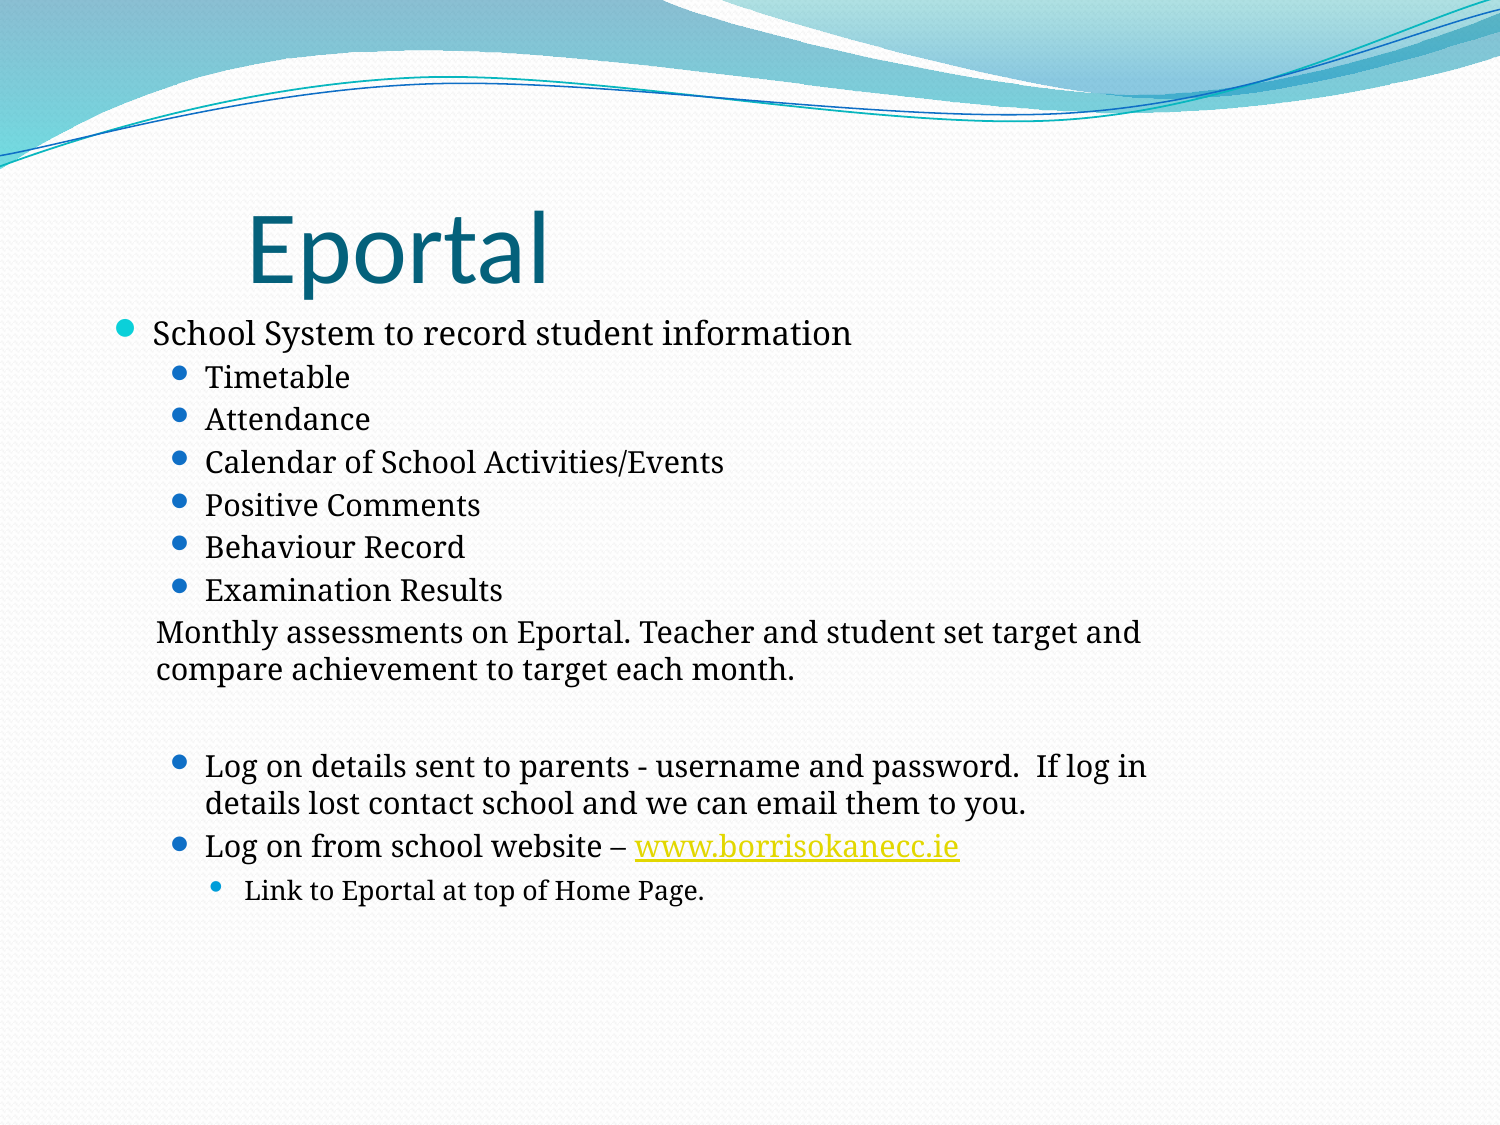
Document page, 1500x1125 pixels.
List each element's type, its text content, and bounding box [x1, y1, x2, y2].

list School System to record student information Timetable Attendance Calendar of School Activities/Events Positive Comments Behaviour Record Examination Results Monthly assessments on Eportal. Teacher and student set target and compare achievement to target each month. Log on details sent to parents - username and password. If log in details lost contact school and we can email them to you. Log on from school website – www.borrisokanecc.ie Link to Eportal at top of Home Page. [98, 304, 1257, 919]
title Eportal [246, 163, 1260, 305]
